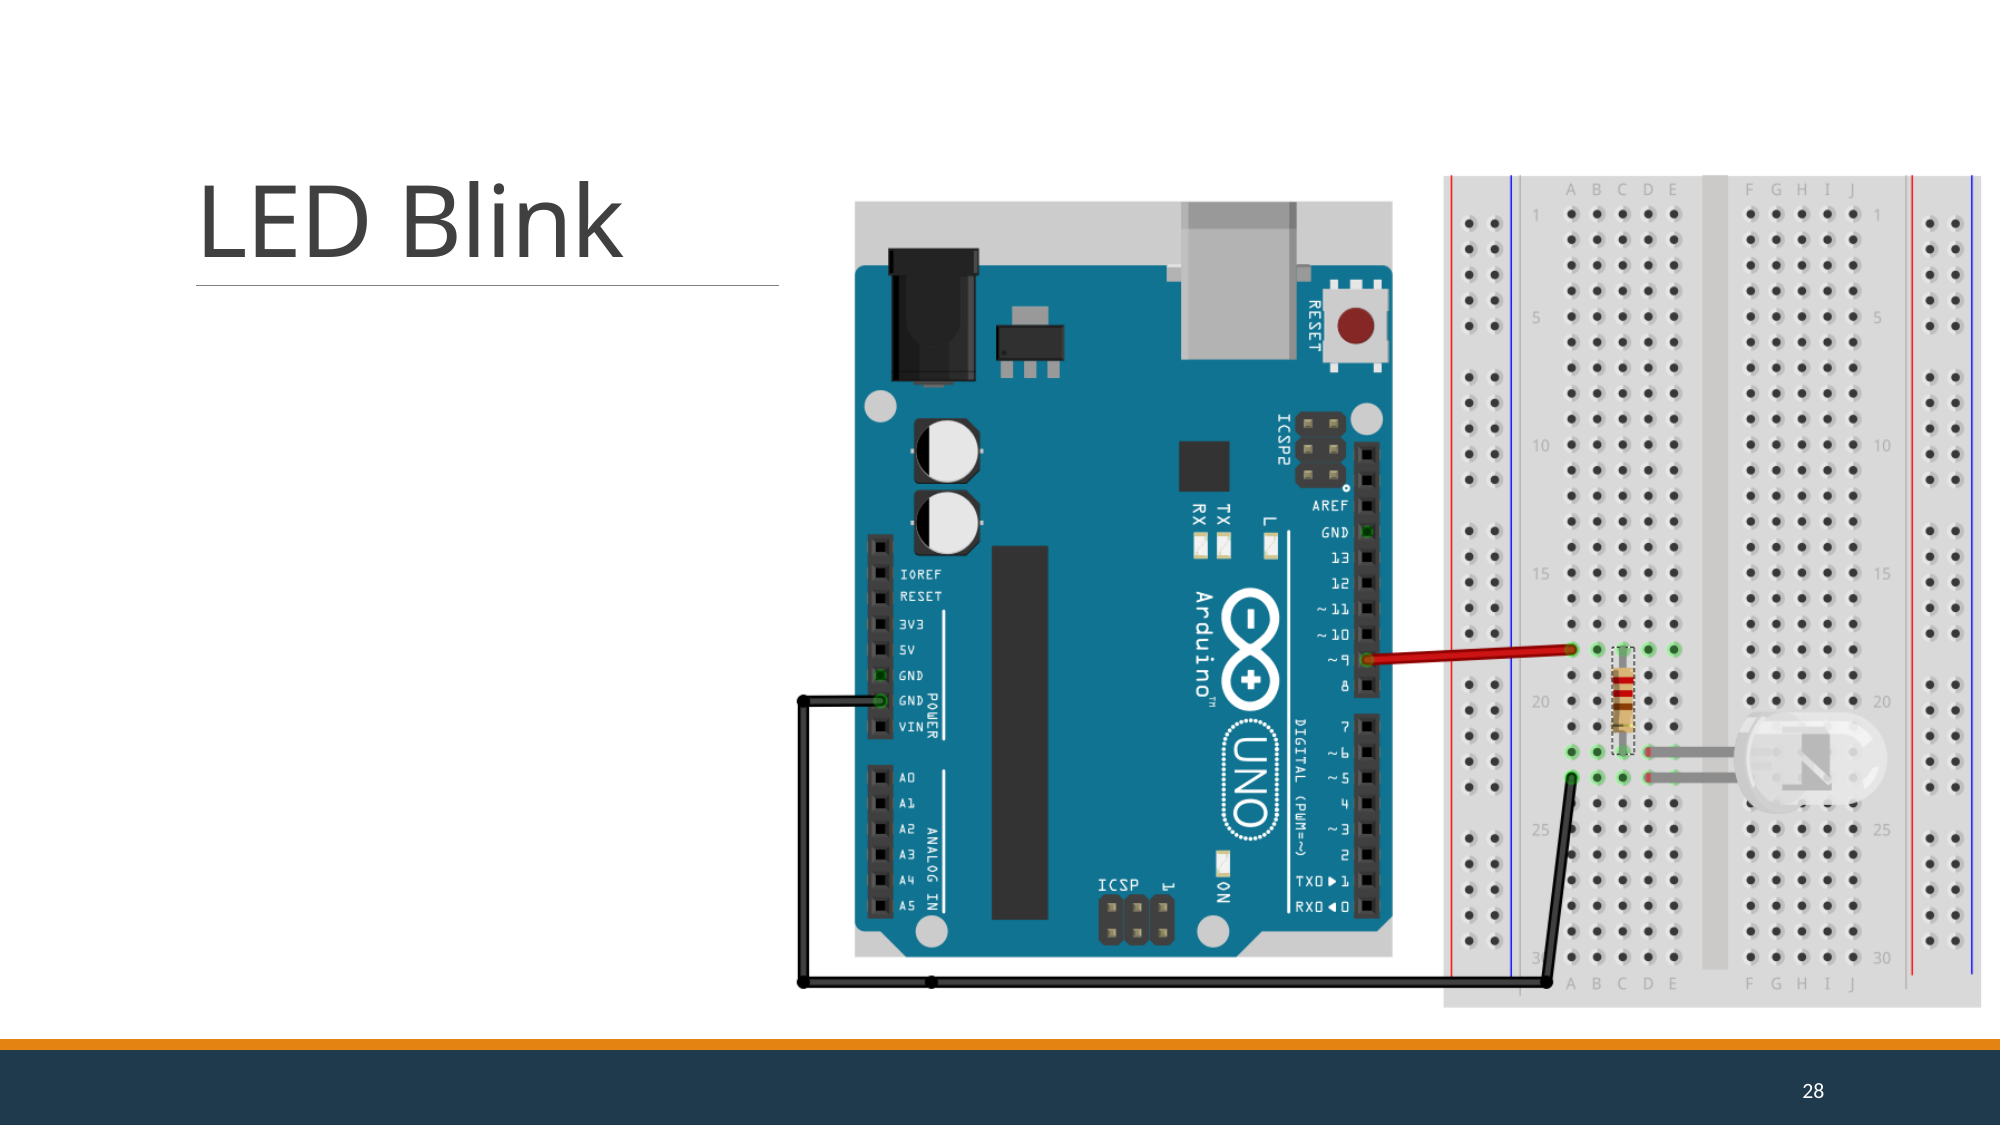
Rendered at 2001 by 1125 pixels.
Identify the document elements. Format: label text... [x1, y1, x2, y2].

slide_number 28 [1624, 1059, 1840, 1120]
picture [779, 165, 2000, 1029]
title LED Blink [180, 47, 1830, 285]
